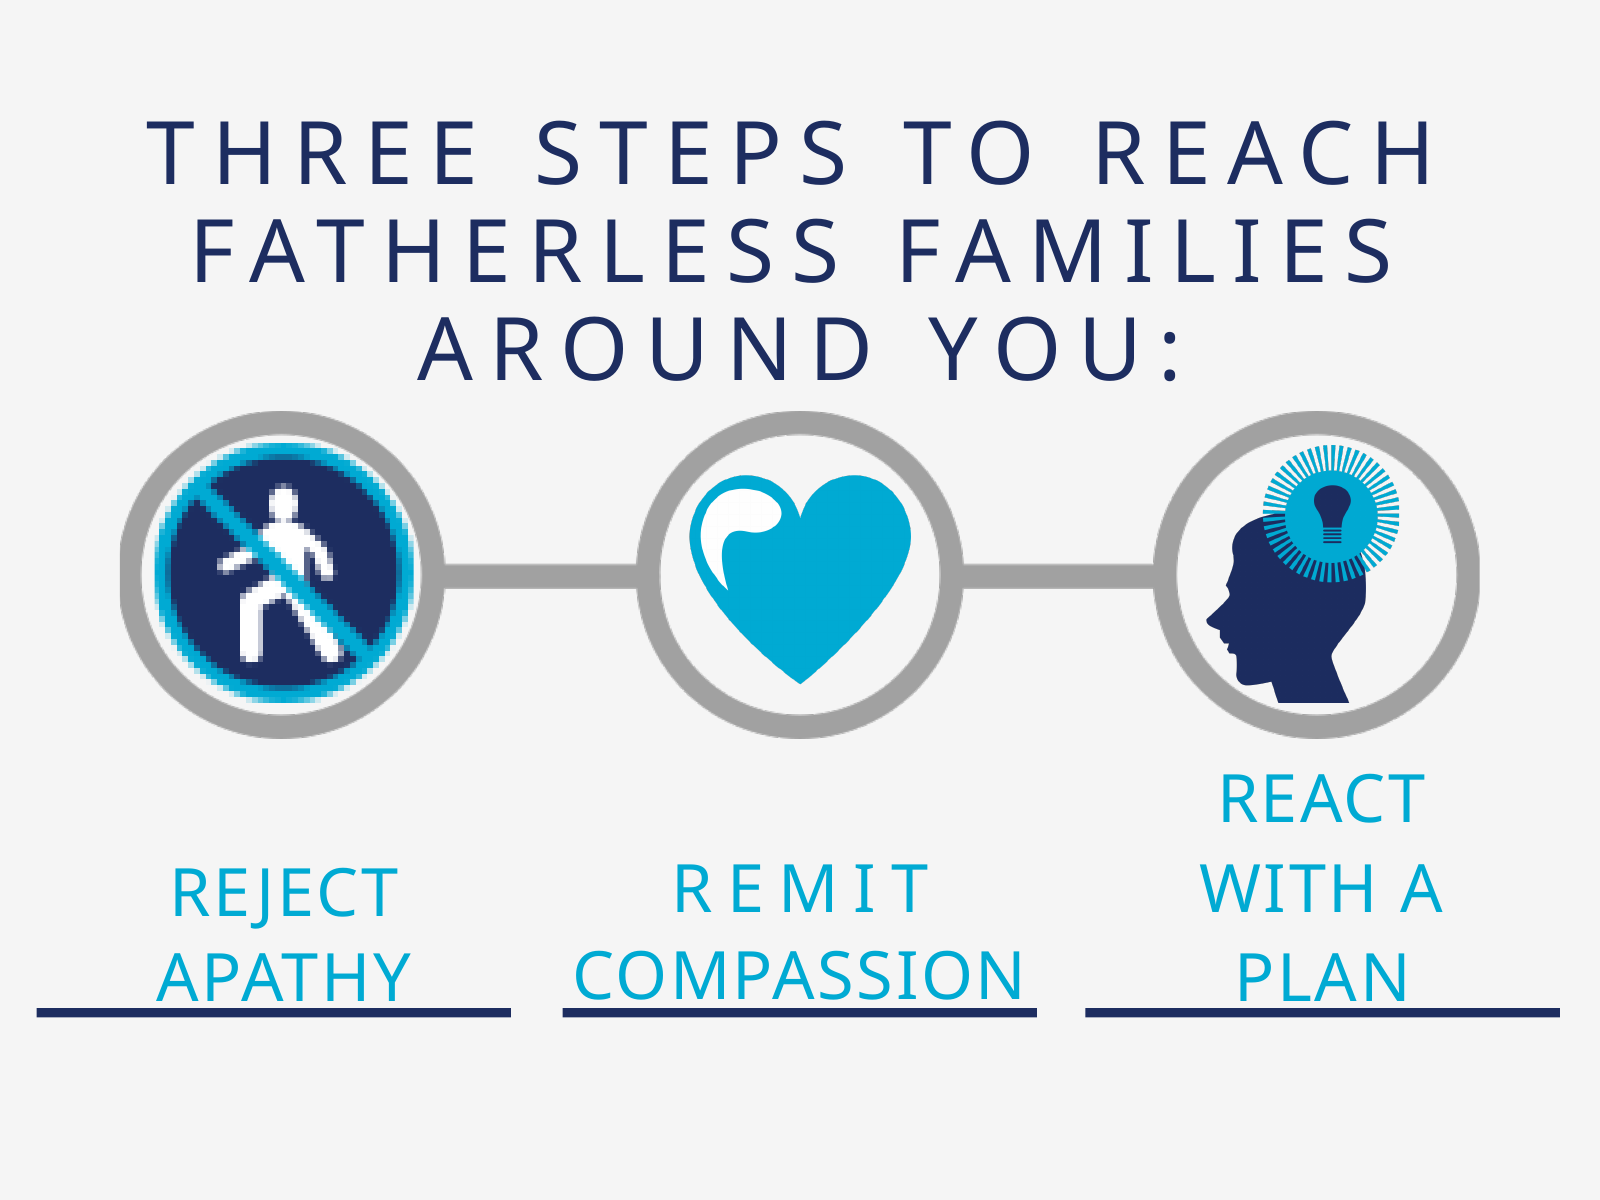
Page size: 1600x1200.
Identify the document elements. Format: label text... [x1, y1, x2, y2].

text_box THREE STEPS TO REACH FATHERLESS FAMILIES AROUND YOU: [36, 103, 1564, 398]
text_box [154, 443, 414, 703]
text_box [1085, 974, 1561, 1051]
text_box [562, 974, 1038, 1051]
text_box REJECT APATHY [92, 844, 476, 972]
text_box REACT WITH A PLAN [1158, 746, 1487, 972]
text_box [36, 974, 512, 1051]
text_box [119, 411, 1480, 739]
text_box [641, 420, 959, 739]
text_box REMIT COMPASSION [503, 837, 1097, 1014]
text_box [1206, 445, 1400, 703]
